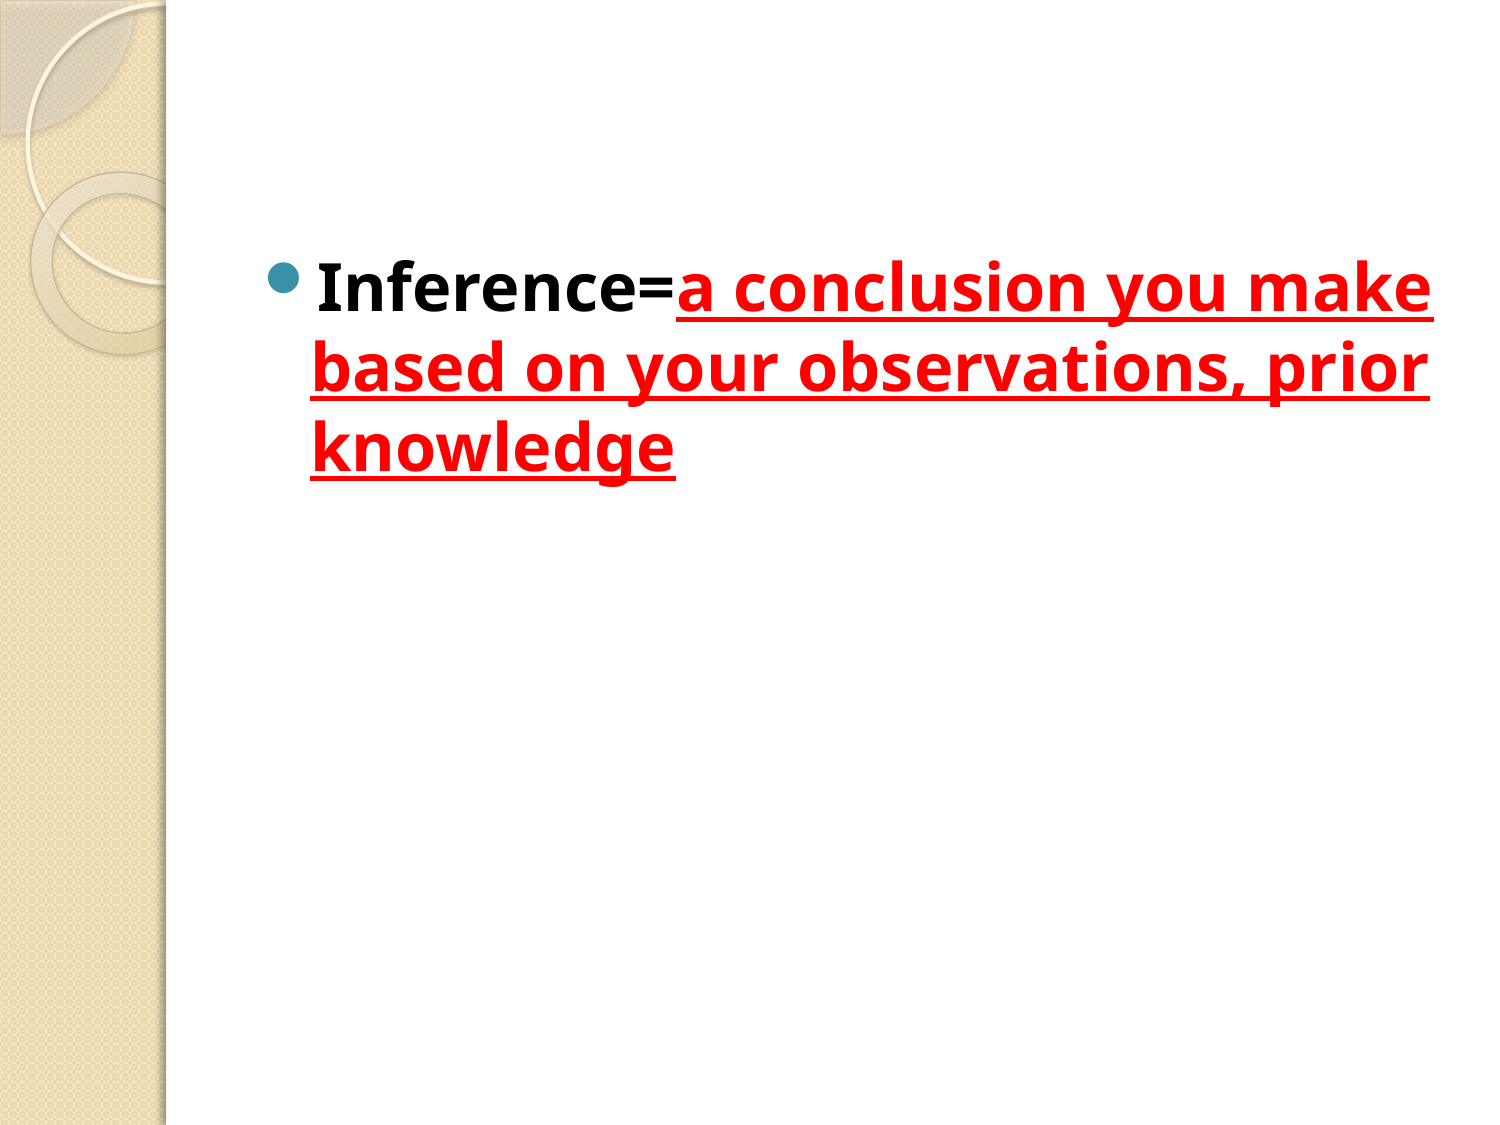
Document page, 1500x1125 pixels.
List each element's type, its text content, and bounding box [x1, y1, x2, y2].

list Inference=a conclusion you make based on your observations, prior knowledge [235, 237, 1466, 1025]
